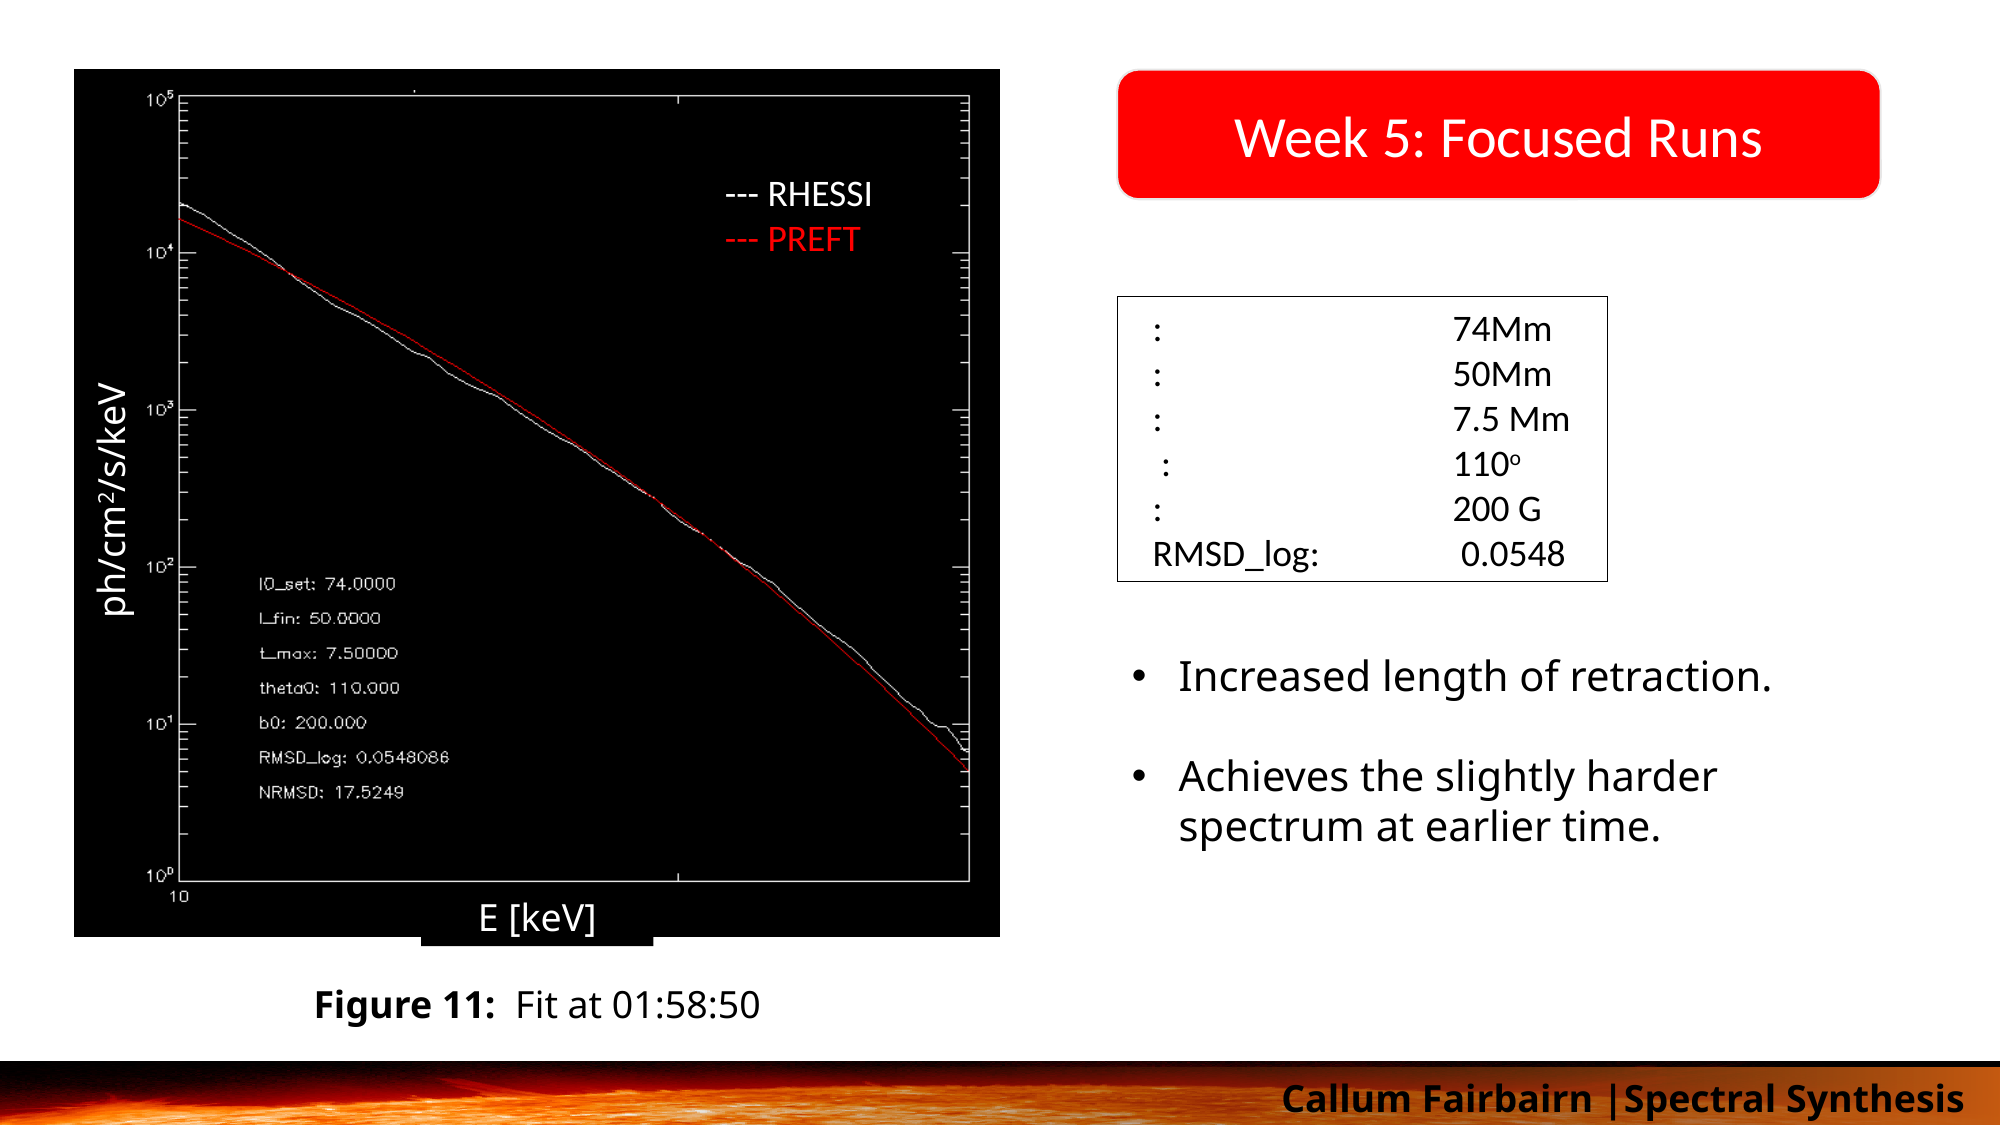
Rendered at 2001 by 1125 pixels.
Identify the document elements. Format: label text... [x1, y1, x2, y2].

text_box Week 5: Focused Runs [1116, 68, 1882, 201]
picture [74, 69, 1000, 937]
text_box Increased length of retraction. Achieves the slightly harder spectrum at earlier time. [1117, 642, 1881, 903]
text_box Figure 11: Fit at 01:58:50 [182, 973, 893, 1034]
picture [0, 1061, 2000, 1125]
text_box E [keV] [421, 937, 654, 947]
